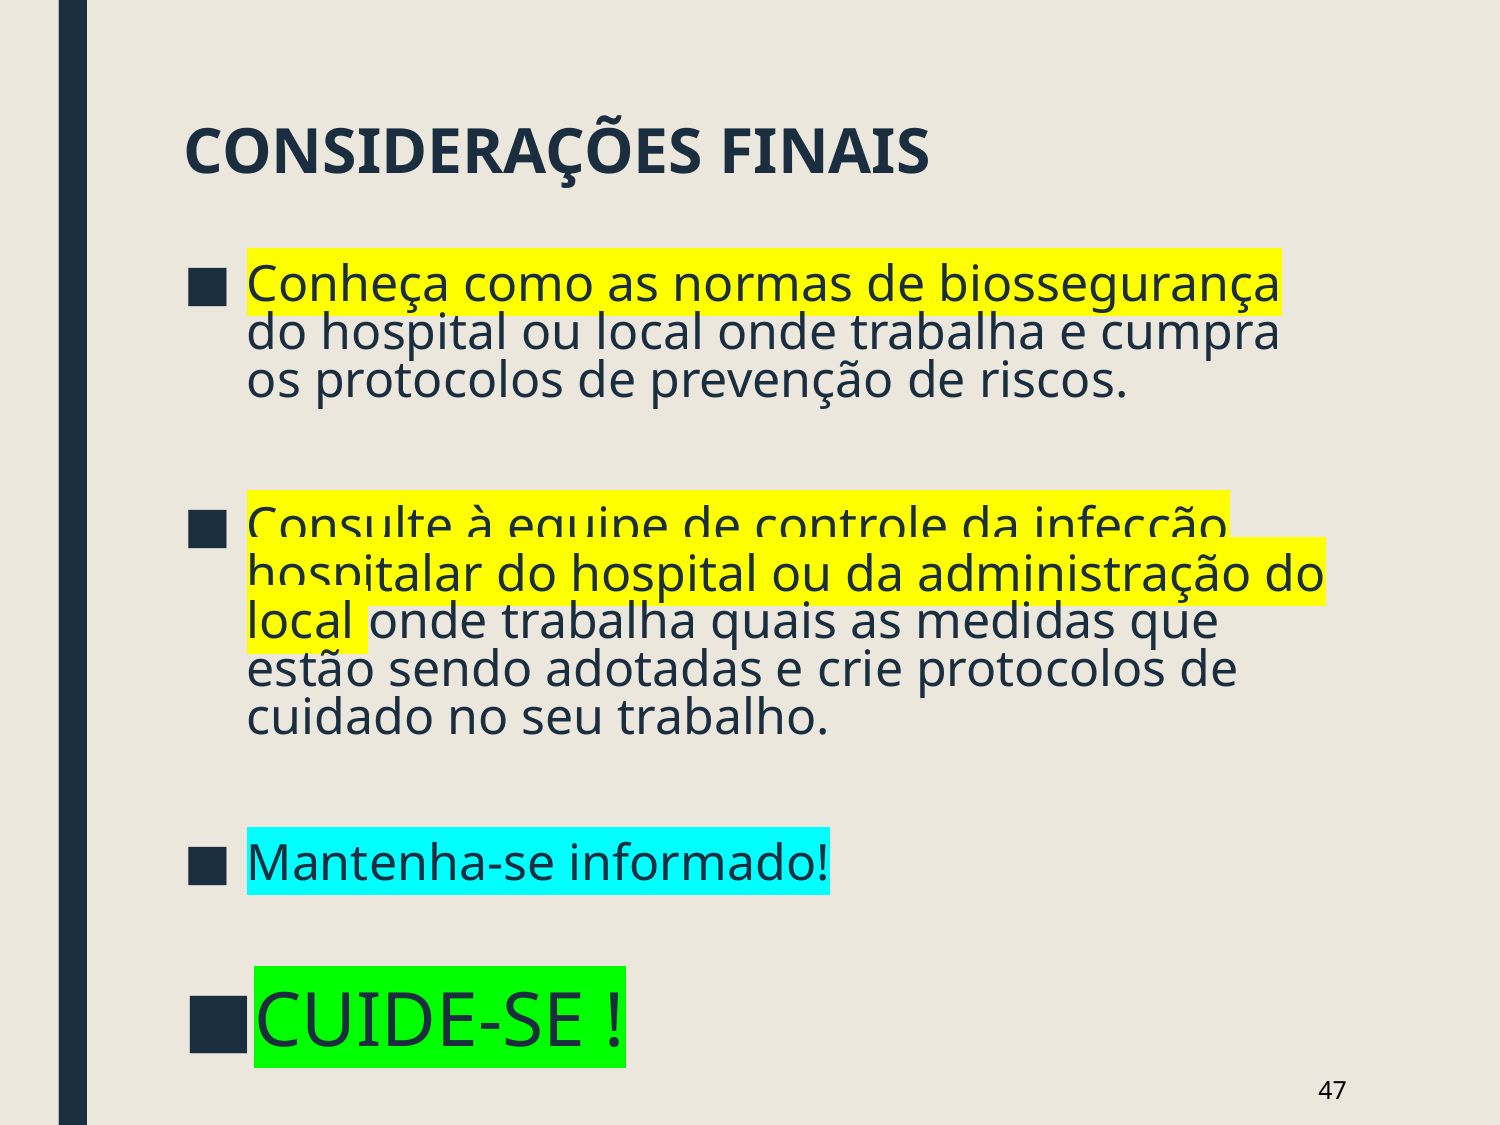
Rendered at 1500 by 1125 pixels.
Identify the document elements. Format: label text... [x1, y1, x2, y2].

list Conheça como as normas de biossegurança do hospital ou local onde trabalha e cumpra os protocolos de prevenção de riscos. Consulte à equipe de controle da infecção hospitalar do hospital ou da administração do local onde trabalha quais as medidas que estão sendo adotadas e crie protocolos de cuidado no seu trabalho. Mantenha-se informado! CUIDE-SE ! [168, 255, 1351, 1083]
title CONSIDERAÇÕES FINAIS [168, 112, 1351, 255]
slide_number 47 [1165, 1058, 1362, 1125]
